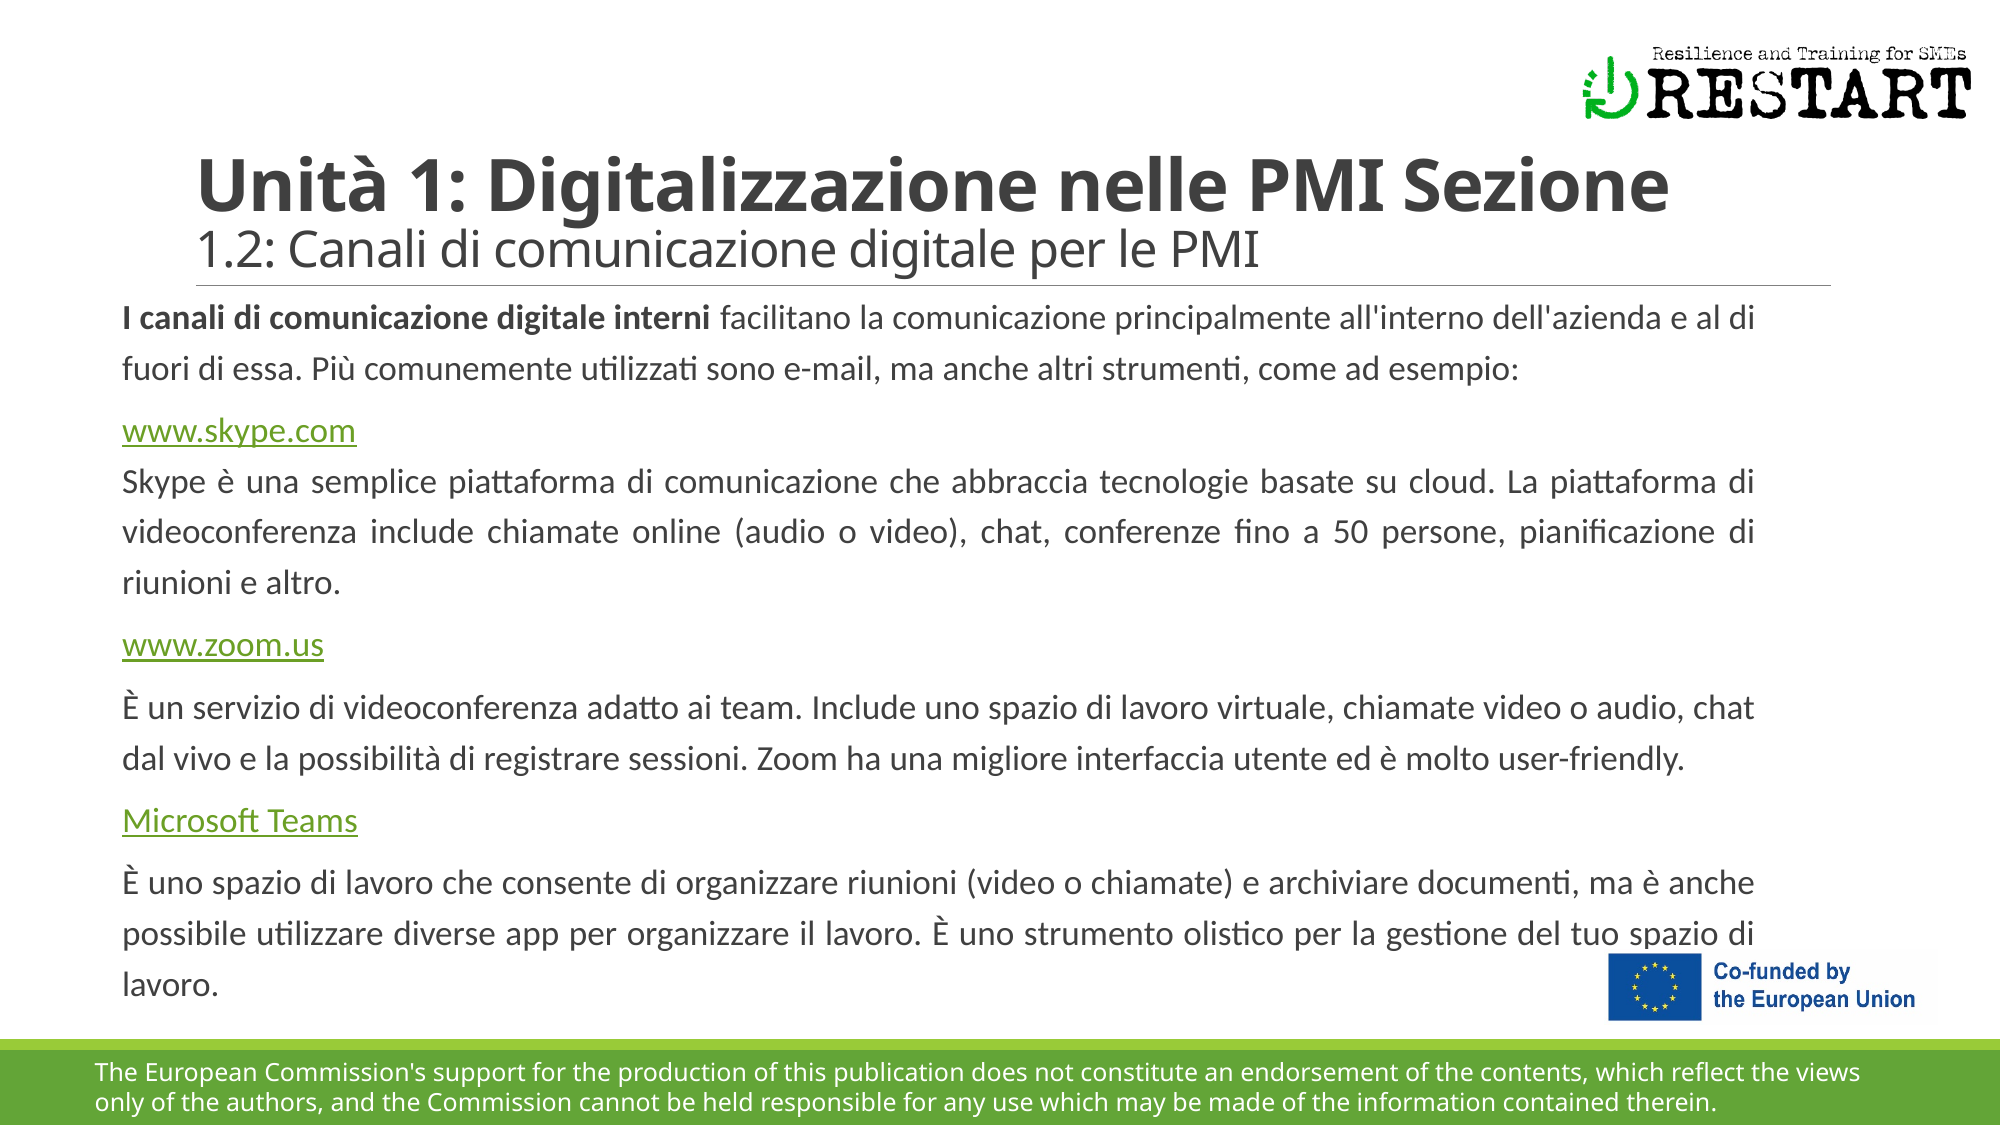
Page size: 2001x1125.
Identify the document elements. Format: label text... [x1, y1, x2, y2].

title Unità 1: Digitalizzazione nelle PMI Sezione 1.2: Canali di comunicazione digitale per le PMI [180, 47, 1830, 285]
text_box The European Commission's support for the production of this publication does not constitute an endorsement of the contents, which reflect the views only of the authors, and the Commission cannot be held responsible for any use which may be made of the information contained therein. [79, 1049, 1925, 1124]
list I canali di comunicazione digitale interni facilitano la comunicazione principalmente all'interno dell'azienda e al di fuori di essa. Più comunemente utilizzati sono e-mail, ma anche altri strumenti, come ad esempio: www.skype.com Skype è una semplice piattaforma di comunicazione che abbraccia tecnologie basate su cloud. La piattaforma di videoconferenza include chiamate online (audio o video), chat, conferenze fino a 50 persone, pianificazione di riunioni e altro. www.zoom.us È un servizio di videoconferenza adatto ai team. Include uno spazio di lavoro virtuale, chiamate video o audio, chat dal vivo e la possibilità di registrare sessioni. Zoom ha una migliore interfaccia utente ed è molto user-friendly. Microsoft Teams È uno spazio di lavoro che consente di organizzare riunioni (video o chiamate) e archiviare documenti, ma è anche possibile utilizzare diverse app per organizzare il lavoro. È uno strumento olistico per la gestione del tuo spazio di lavoro. [106, 278, 1757, 1025]
picture [1582, 46, 1971, 119]
picture [1604, 949, 1938, 1026]
